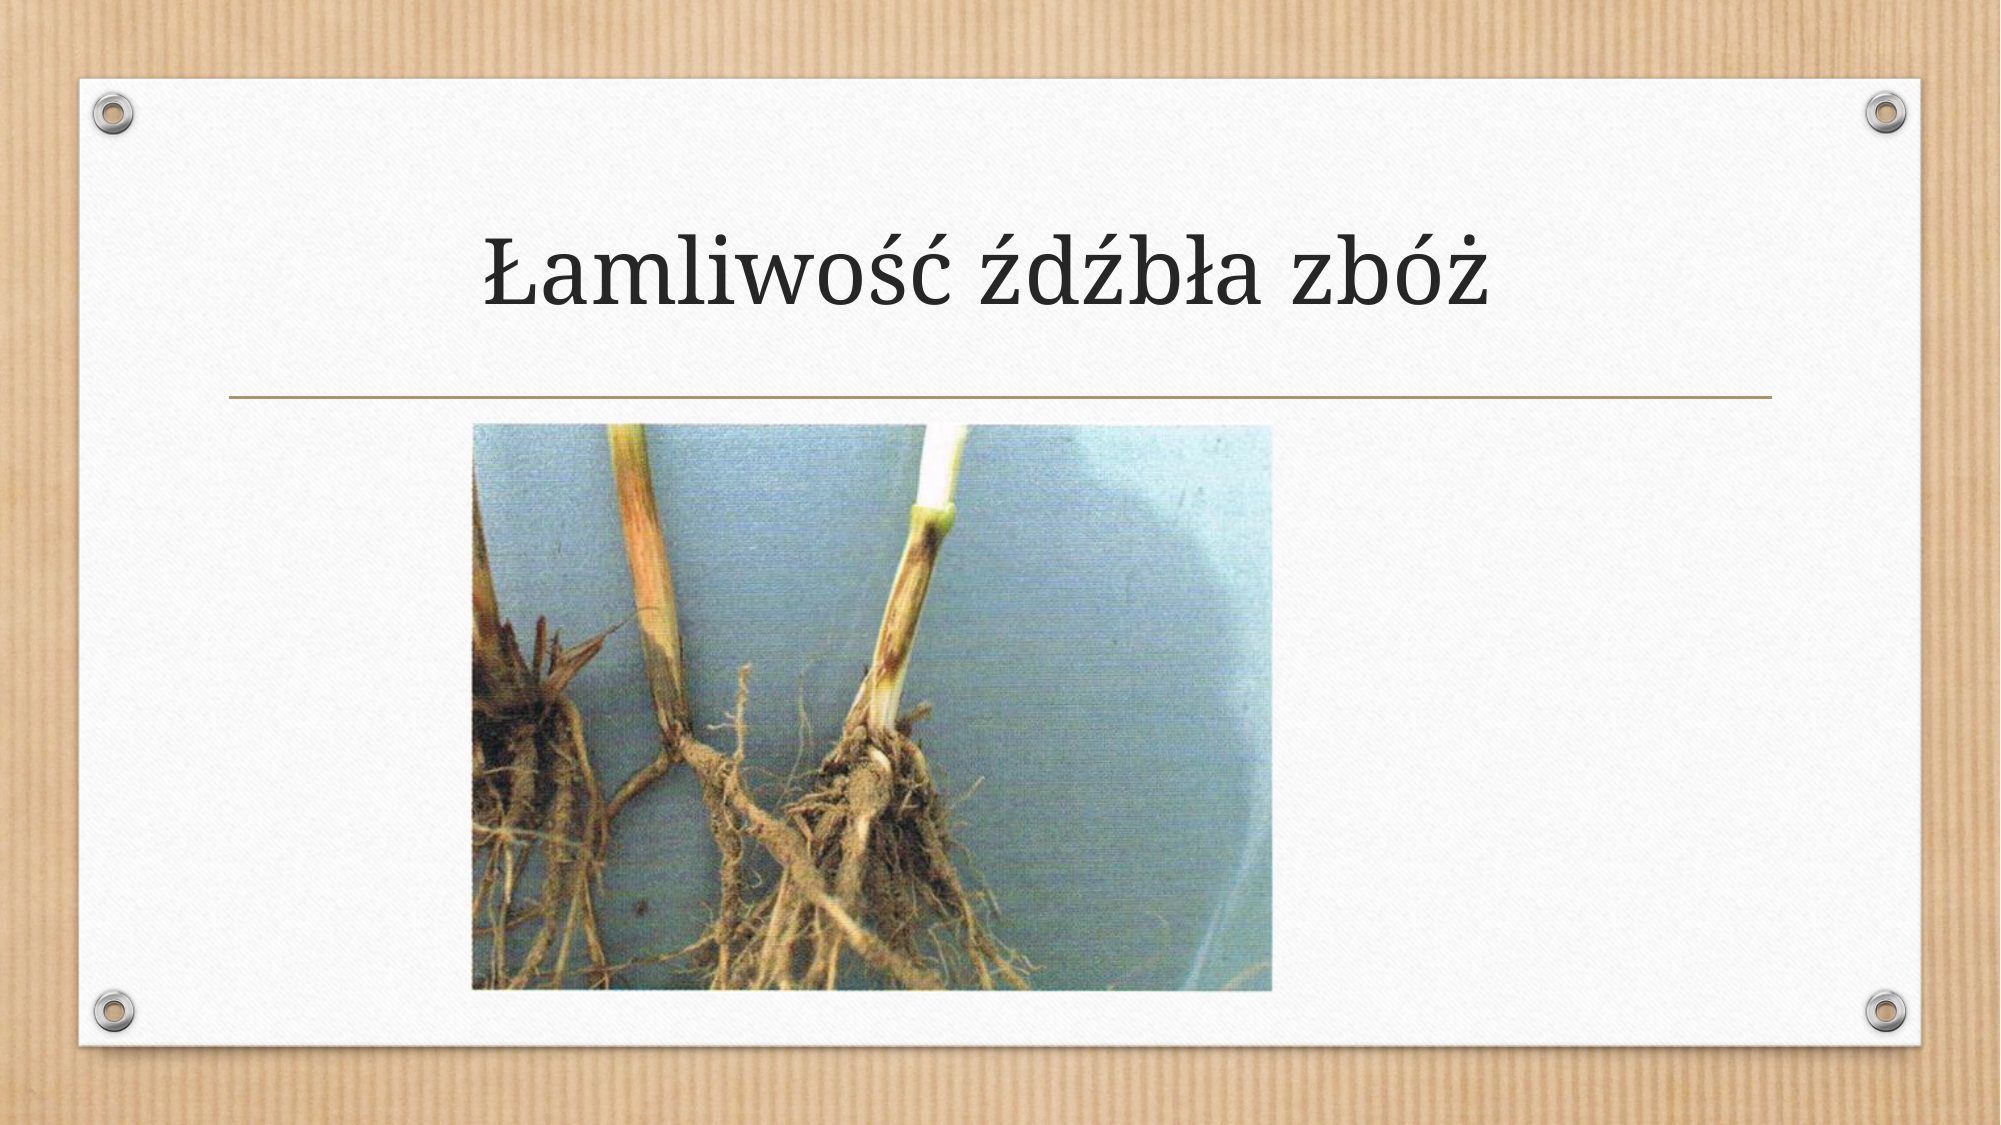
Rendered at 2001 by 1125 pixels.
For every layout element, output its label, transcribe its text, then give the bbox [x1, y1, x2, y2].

title Łamliwość źdźbła zbóż [212, 161, 1788, 375]
picture [0, 0, 2001, 1125]
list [470, 422, 1274, 993]
